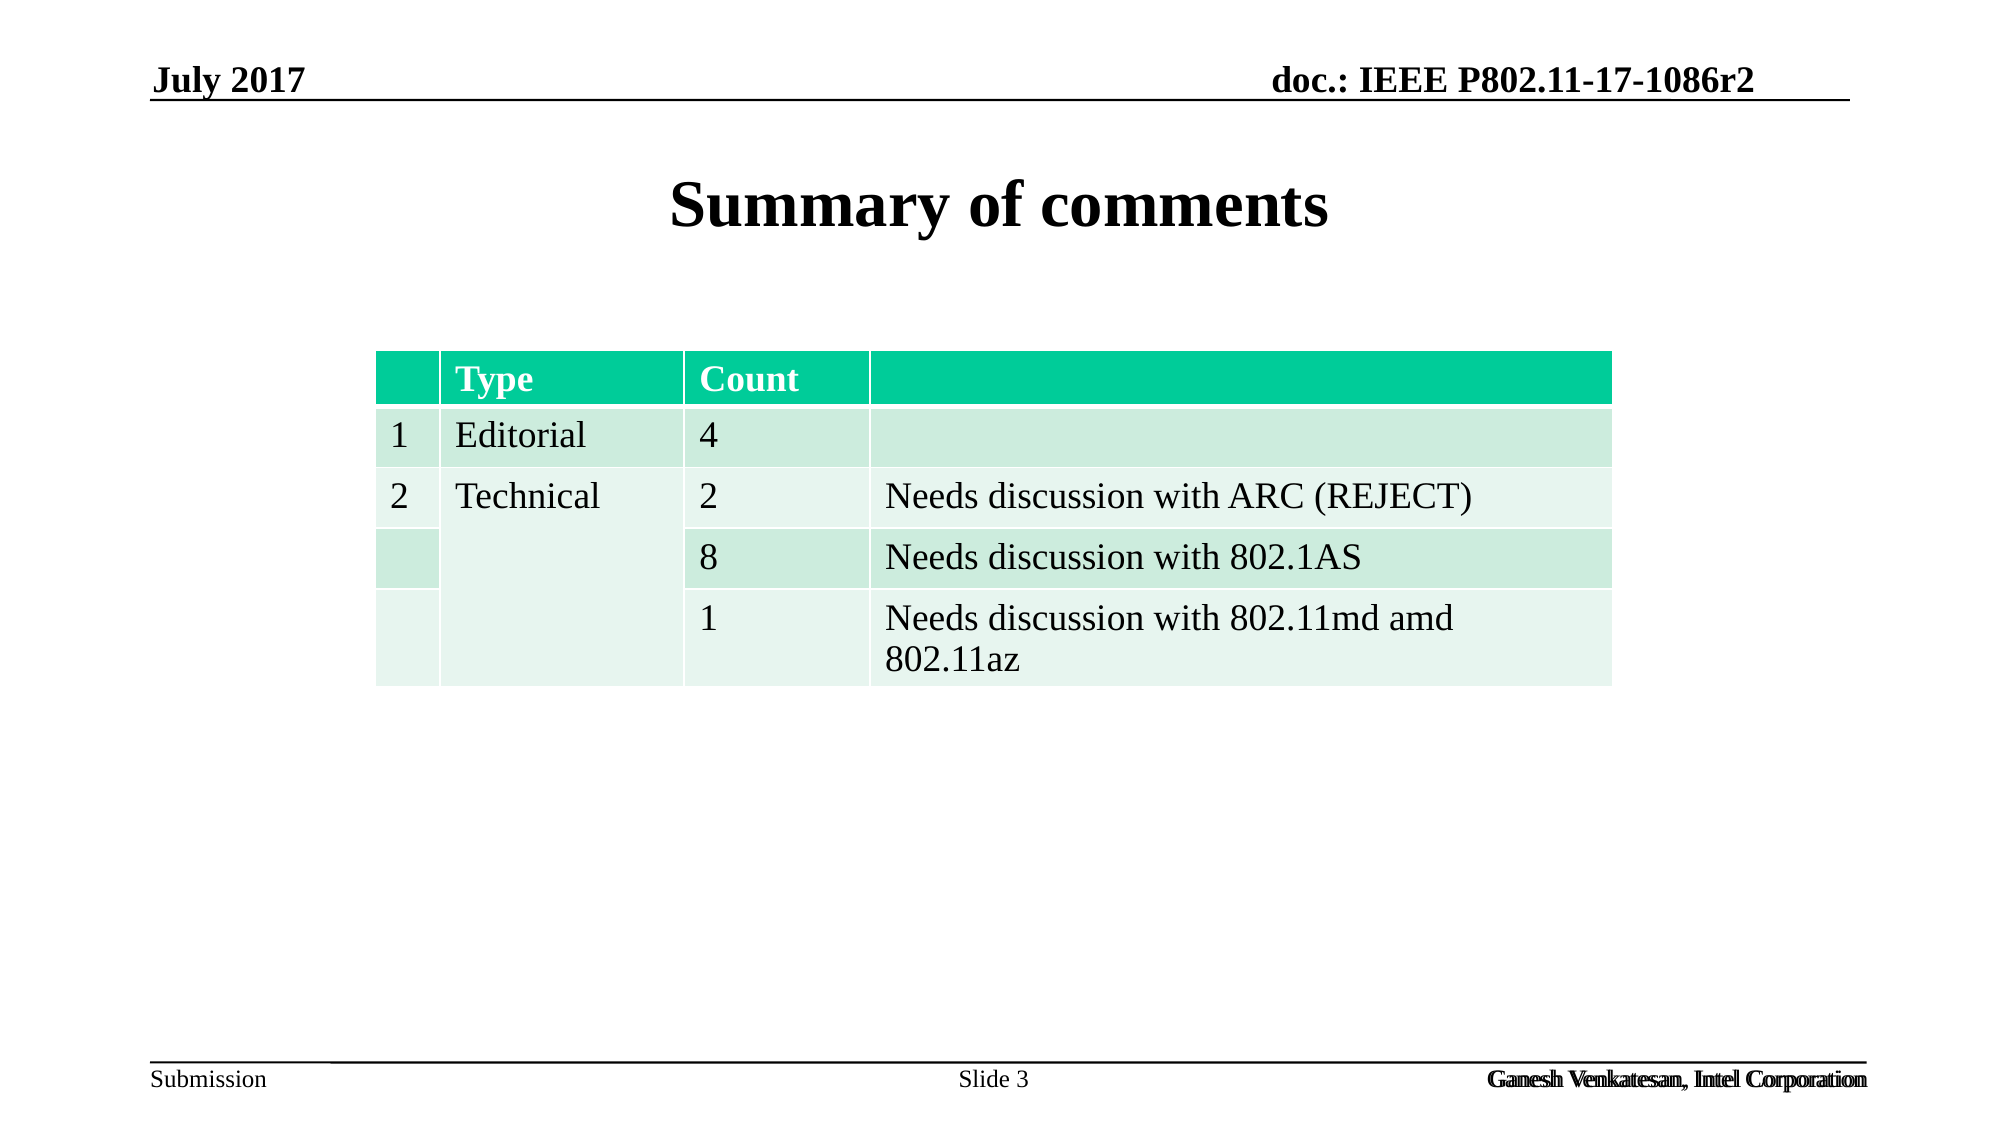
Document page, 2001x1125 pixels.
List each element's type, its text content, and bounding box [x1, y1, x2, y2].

table_cell 4 [685, 409, 869, 467]
table_cell 2 [685, 468, 869, 527]
table_cell 1 [376, 409, 439, 467]
table_header Count [685, 351, 869, 404]
table_cell [871, 409, 1612, 467]
table_cell Needs discussion with 802.11md amd 802.11az [871, 590, 1612, 686]
footer Ganesh Venkatesan, Intel Corporation [1484, 1062, 1869, 1093]
table_cell [376, 590, 439, 686]
table_header Type [441, 351, 683, 404]
table_cell Needs discussion with 802.1AS [871, 529, 1612, 588]
table_header [871, 351, 1612, 404]
table_cell Technical [441, 468, 683, 686]
table_header [376, 351, 439, 404]
table_cell 1 [685, 590, 869, 686]
table_cell Editorial [441, 409, 683, 467]
table_cell [376, 529, 439, 588]
title Summary of comments [150, 112, 1850, 288]
table_cell Needs discussion with ARC (REJECT) [871, 468, 1612, 527]
table_cell 2 [376, 468, 439, 527]
table_cell 8 [685, 529, 869, 588]
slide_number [152, 54, 307, 100]
slide_number Slide 3 [958, 1062, 1030, 1093]
